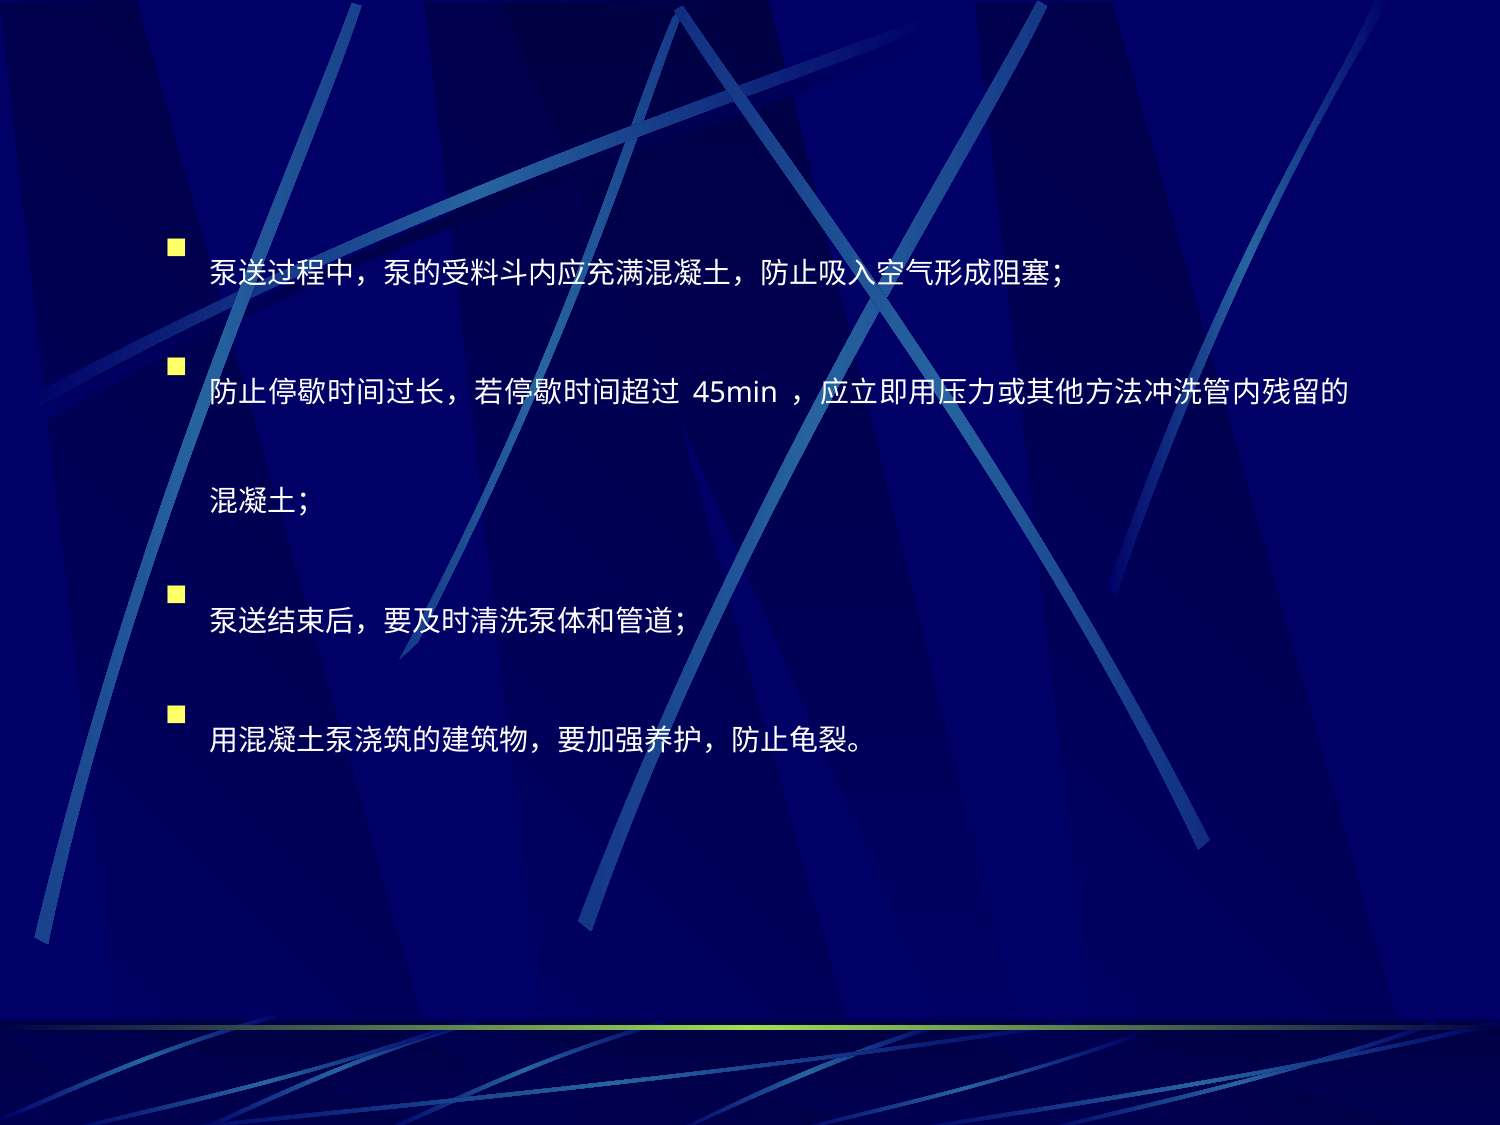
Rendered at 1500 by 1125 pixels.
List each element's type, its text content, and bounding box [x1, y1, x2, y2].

text_box 泵送过程中，泵的受料斗内应充满混凝土，防止吸入空气形成阻塞； 防止停歇时间过长，若停歇时间超过45min，应立即用压力或其他方法冲洗管内残留的混凝土； 泵送结束后，要及时清洗泵体和管道； 用混凝土泵浇筑的建筑物，要加强养护，防止龟裂。 [147, 172, 1365, 945]
